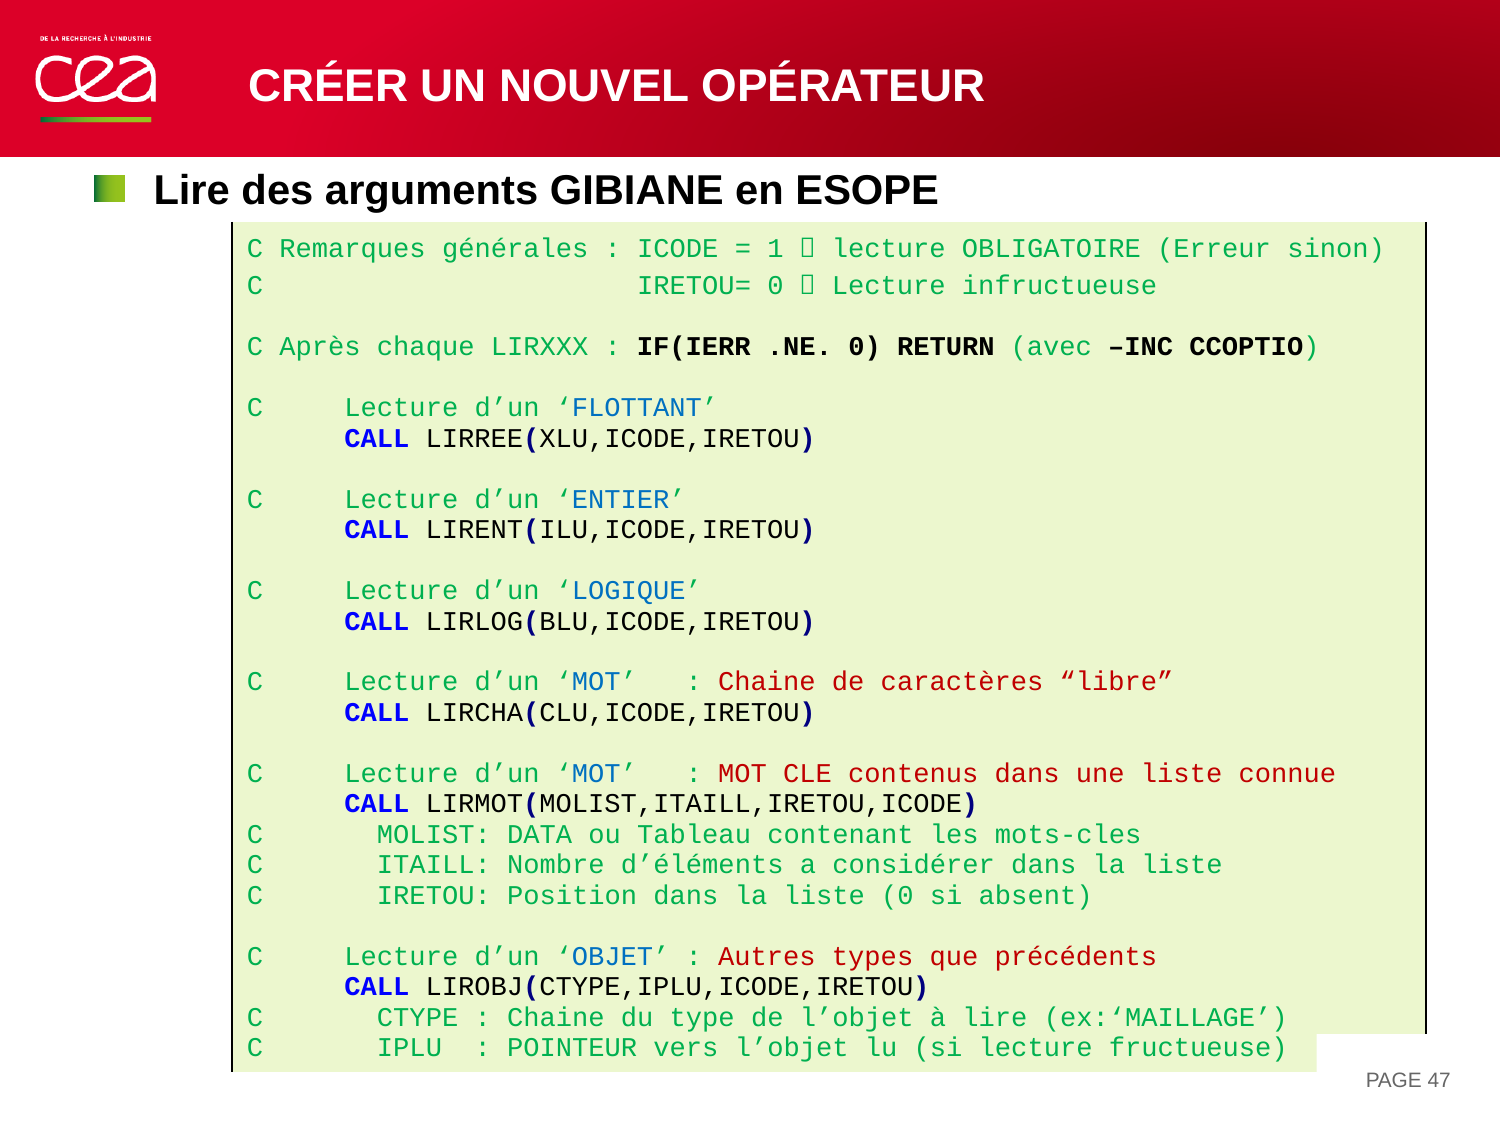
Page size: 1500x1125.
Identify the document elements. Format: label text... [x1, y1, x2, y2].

title Créer un nouvel opérateur [248, 8, 1436, 158]
text_box Lire des arguments GIBIANE en ESOPE [94, 171, 1500, 1104]
picture [94, 175, 125, 202]
picture [0, 0, 1500, 157]
slide_number PAGE 47 [1316, 1034, 1500, 1125]
